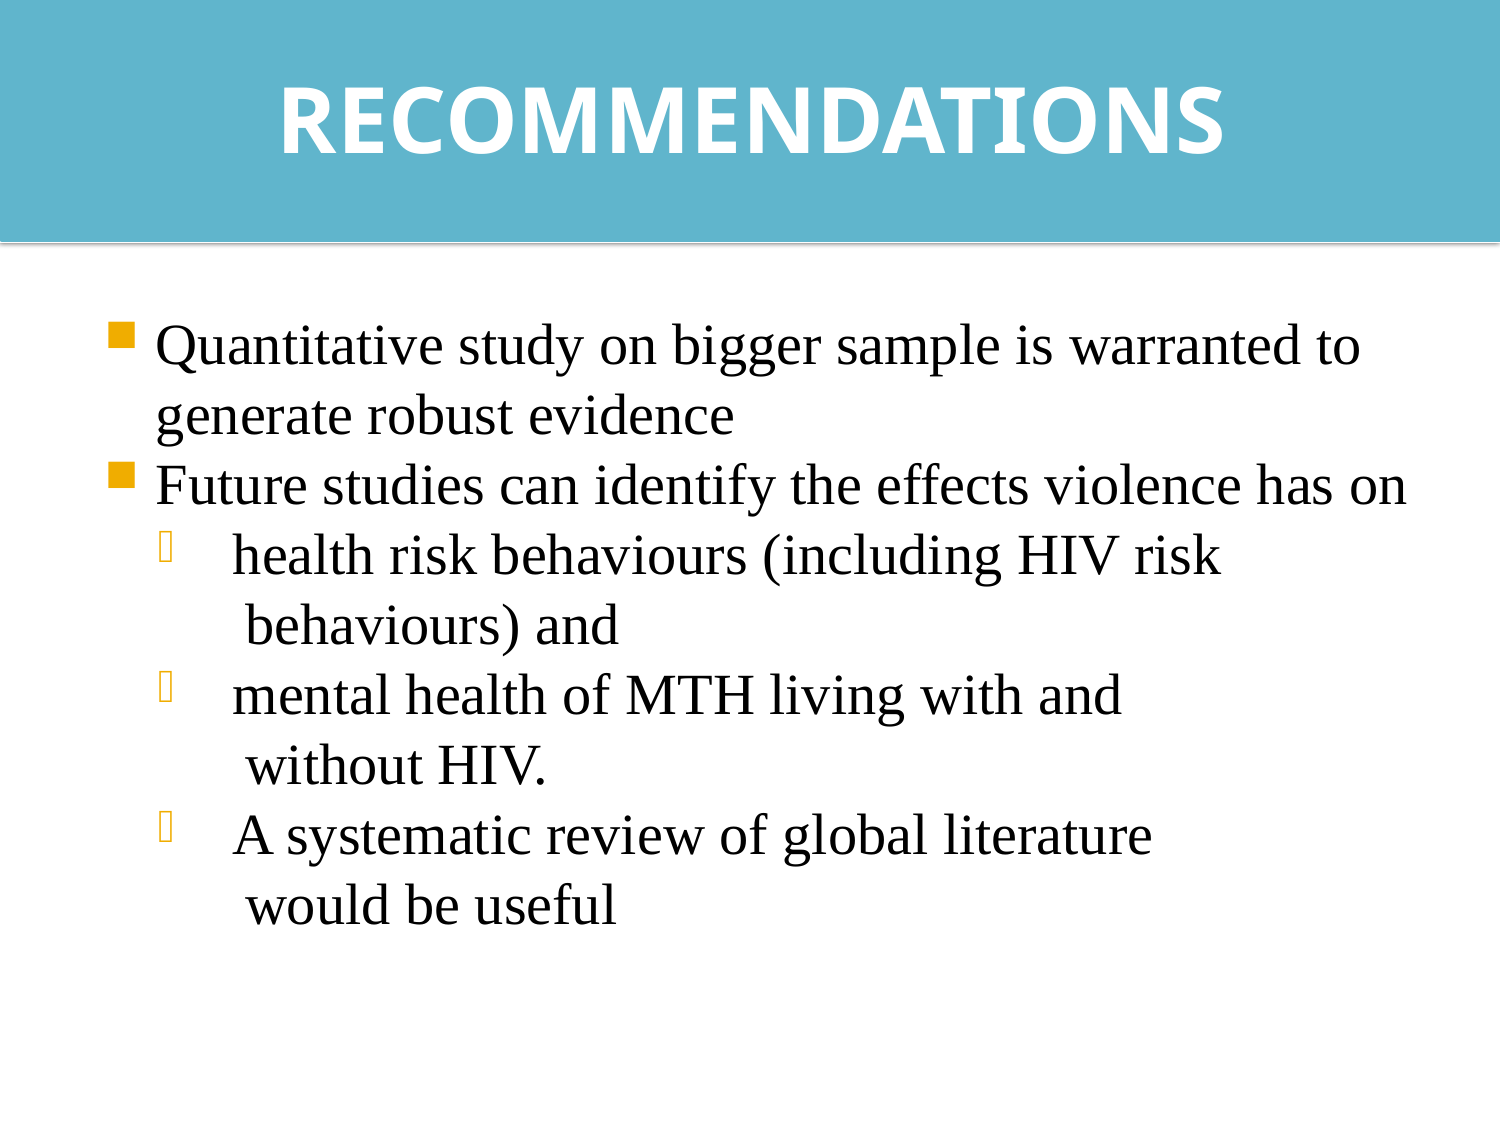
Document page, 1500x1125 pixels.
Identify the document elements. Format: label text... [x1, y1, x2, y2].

text_box RECOMMENDATIONS [0, 0, 1500, 242]
list Quantitative study on bigger sample is warranted to generate robust evidence Future studies can identify the effects violence has on health risk behaviours (including HIV risk behaviours) and mental health of MTH living with and without HIV. A systematic review of global literature would be useful [75, 291, 1425, 1050]
